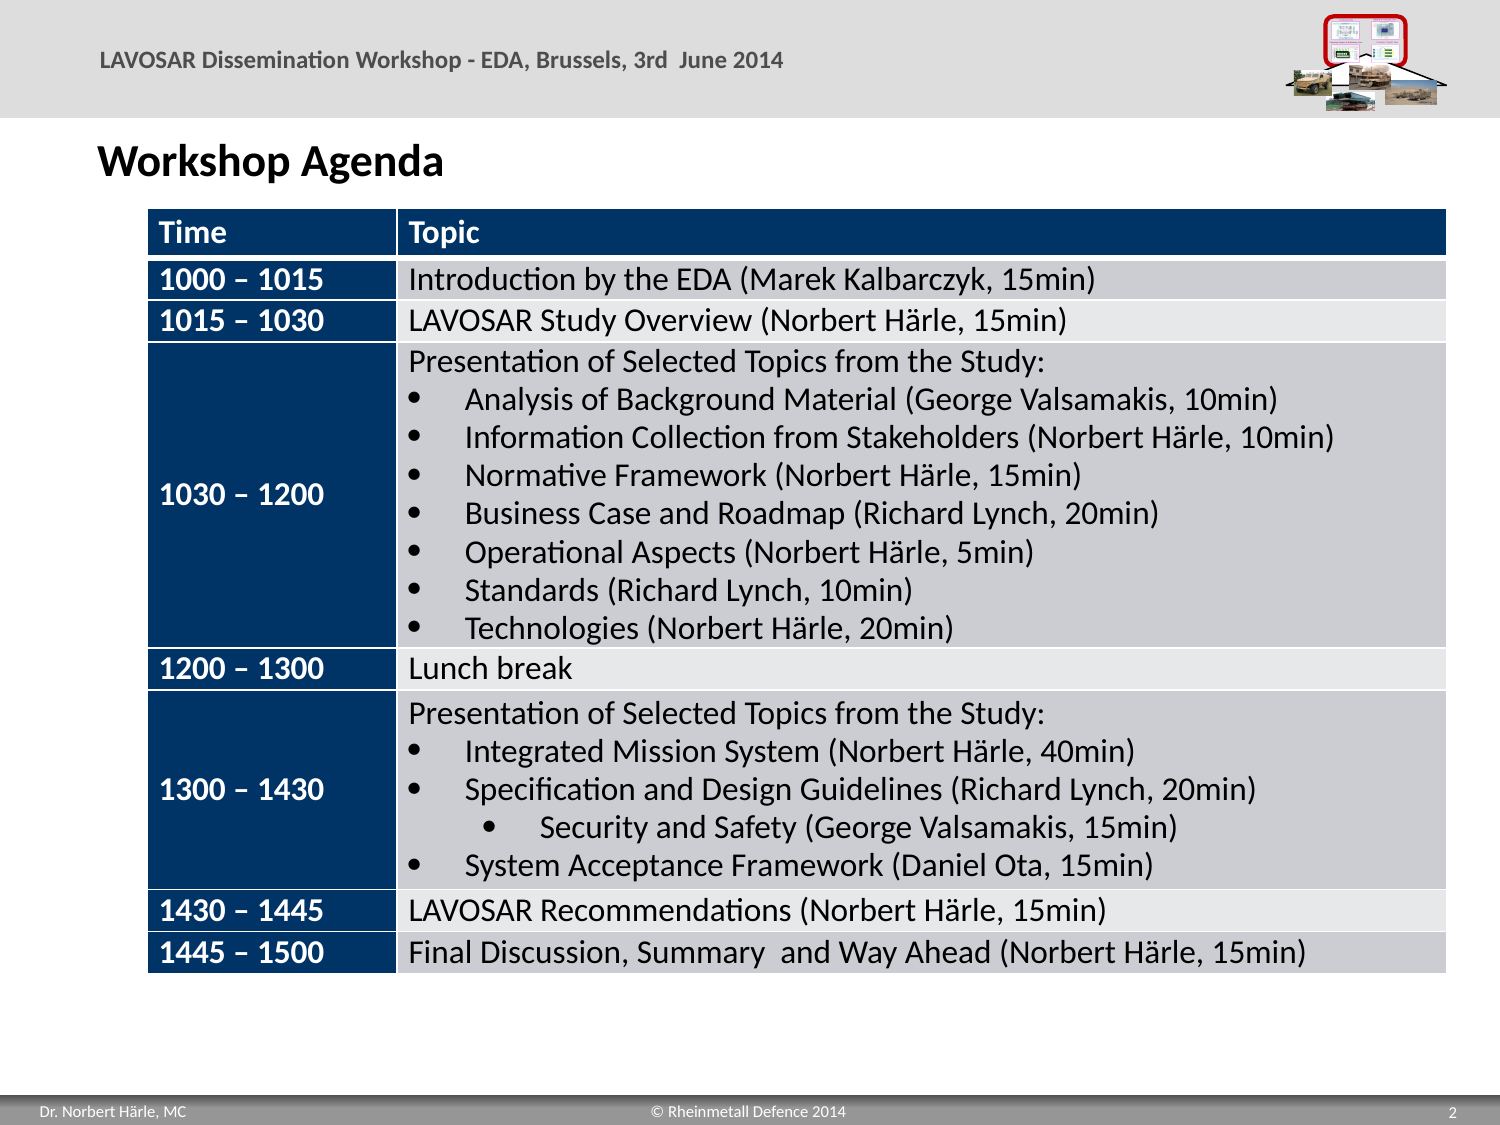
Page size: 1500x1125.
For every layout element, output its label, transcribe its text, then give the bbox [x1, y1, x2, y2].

table_cell LAVOSAR Study Overview (Norbert Härle, 15min) [398, 301, 1446, 341]
table_cell 1430 – 1445 [148, 890, 396, 931]
picture [1293, 70, 1375, 111]
table_cell Introduction by the EDA (Marek Kalbarczyk, 15min) [398, 261, 1446, 299]
table_cell 1445 – 1500 [148, 932, 396, 973]
table_header Topic [398, 209, 1446, 255]
table_cell Presentation of Selected Topics from the Study: Analysis of Background Material (George Valsamakis, 10min) Information Collection from Stakeholders (Norbert Härle, 10min) Normative Framework (Norbert Härle, 15min) Business Case and Roadmap (Richard Lynch, 20min) Operational Aspects (Norbert Härle, 5min) Standards (Richard Lynch, 10min) Technologies (Norbert Härle, 20min) [398, 343, 1446, 647]
table_cell 1015 – 1030 [148, 301, 396, 341]
table_header Time [148, 209, 396, 255]
title Workshop Agenda [96, 123, 1471, 242]
table_cell Final Discussion, Summary and Way Ahead (Norbert Härle, 15min) [398, 932, 1446, 973]
table_cell LAVOSAR Recommendations (Norbert Härle, 15min) [398, 890, 1446, 931]
table_cell Presentation of Selected Topics from the Study: Integrated Mission System (Norbert Härle, 40min) Specification and Design Guidelines (Richard Lynch, 20min) Security and Safety (George Valsamakis, 15min) System Acceptance Framework (Daniel Ota, 15min) [398, 691, 1446, 889]
table_cell 1300 – 1430 [148, 691, 396, 889]
table_cell 1030 – 1200 [148, 343, 396, 647]
table_cell Lunch break [398, 649, 1446, 689]
picture [1324, 12, 1437, 105]
slide_number 2 [1122, 1094, 1473, 1118]
table_cell 1200 – 1300 [148, 649, 396, 689]
table_cell 1000 – 1015 [148, 261, 396, 299]
